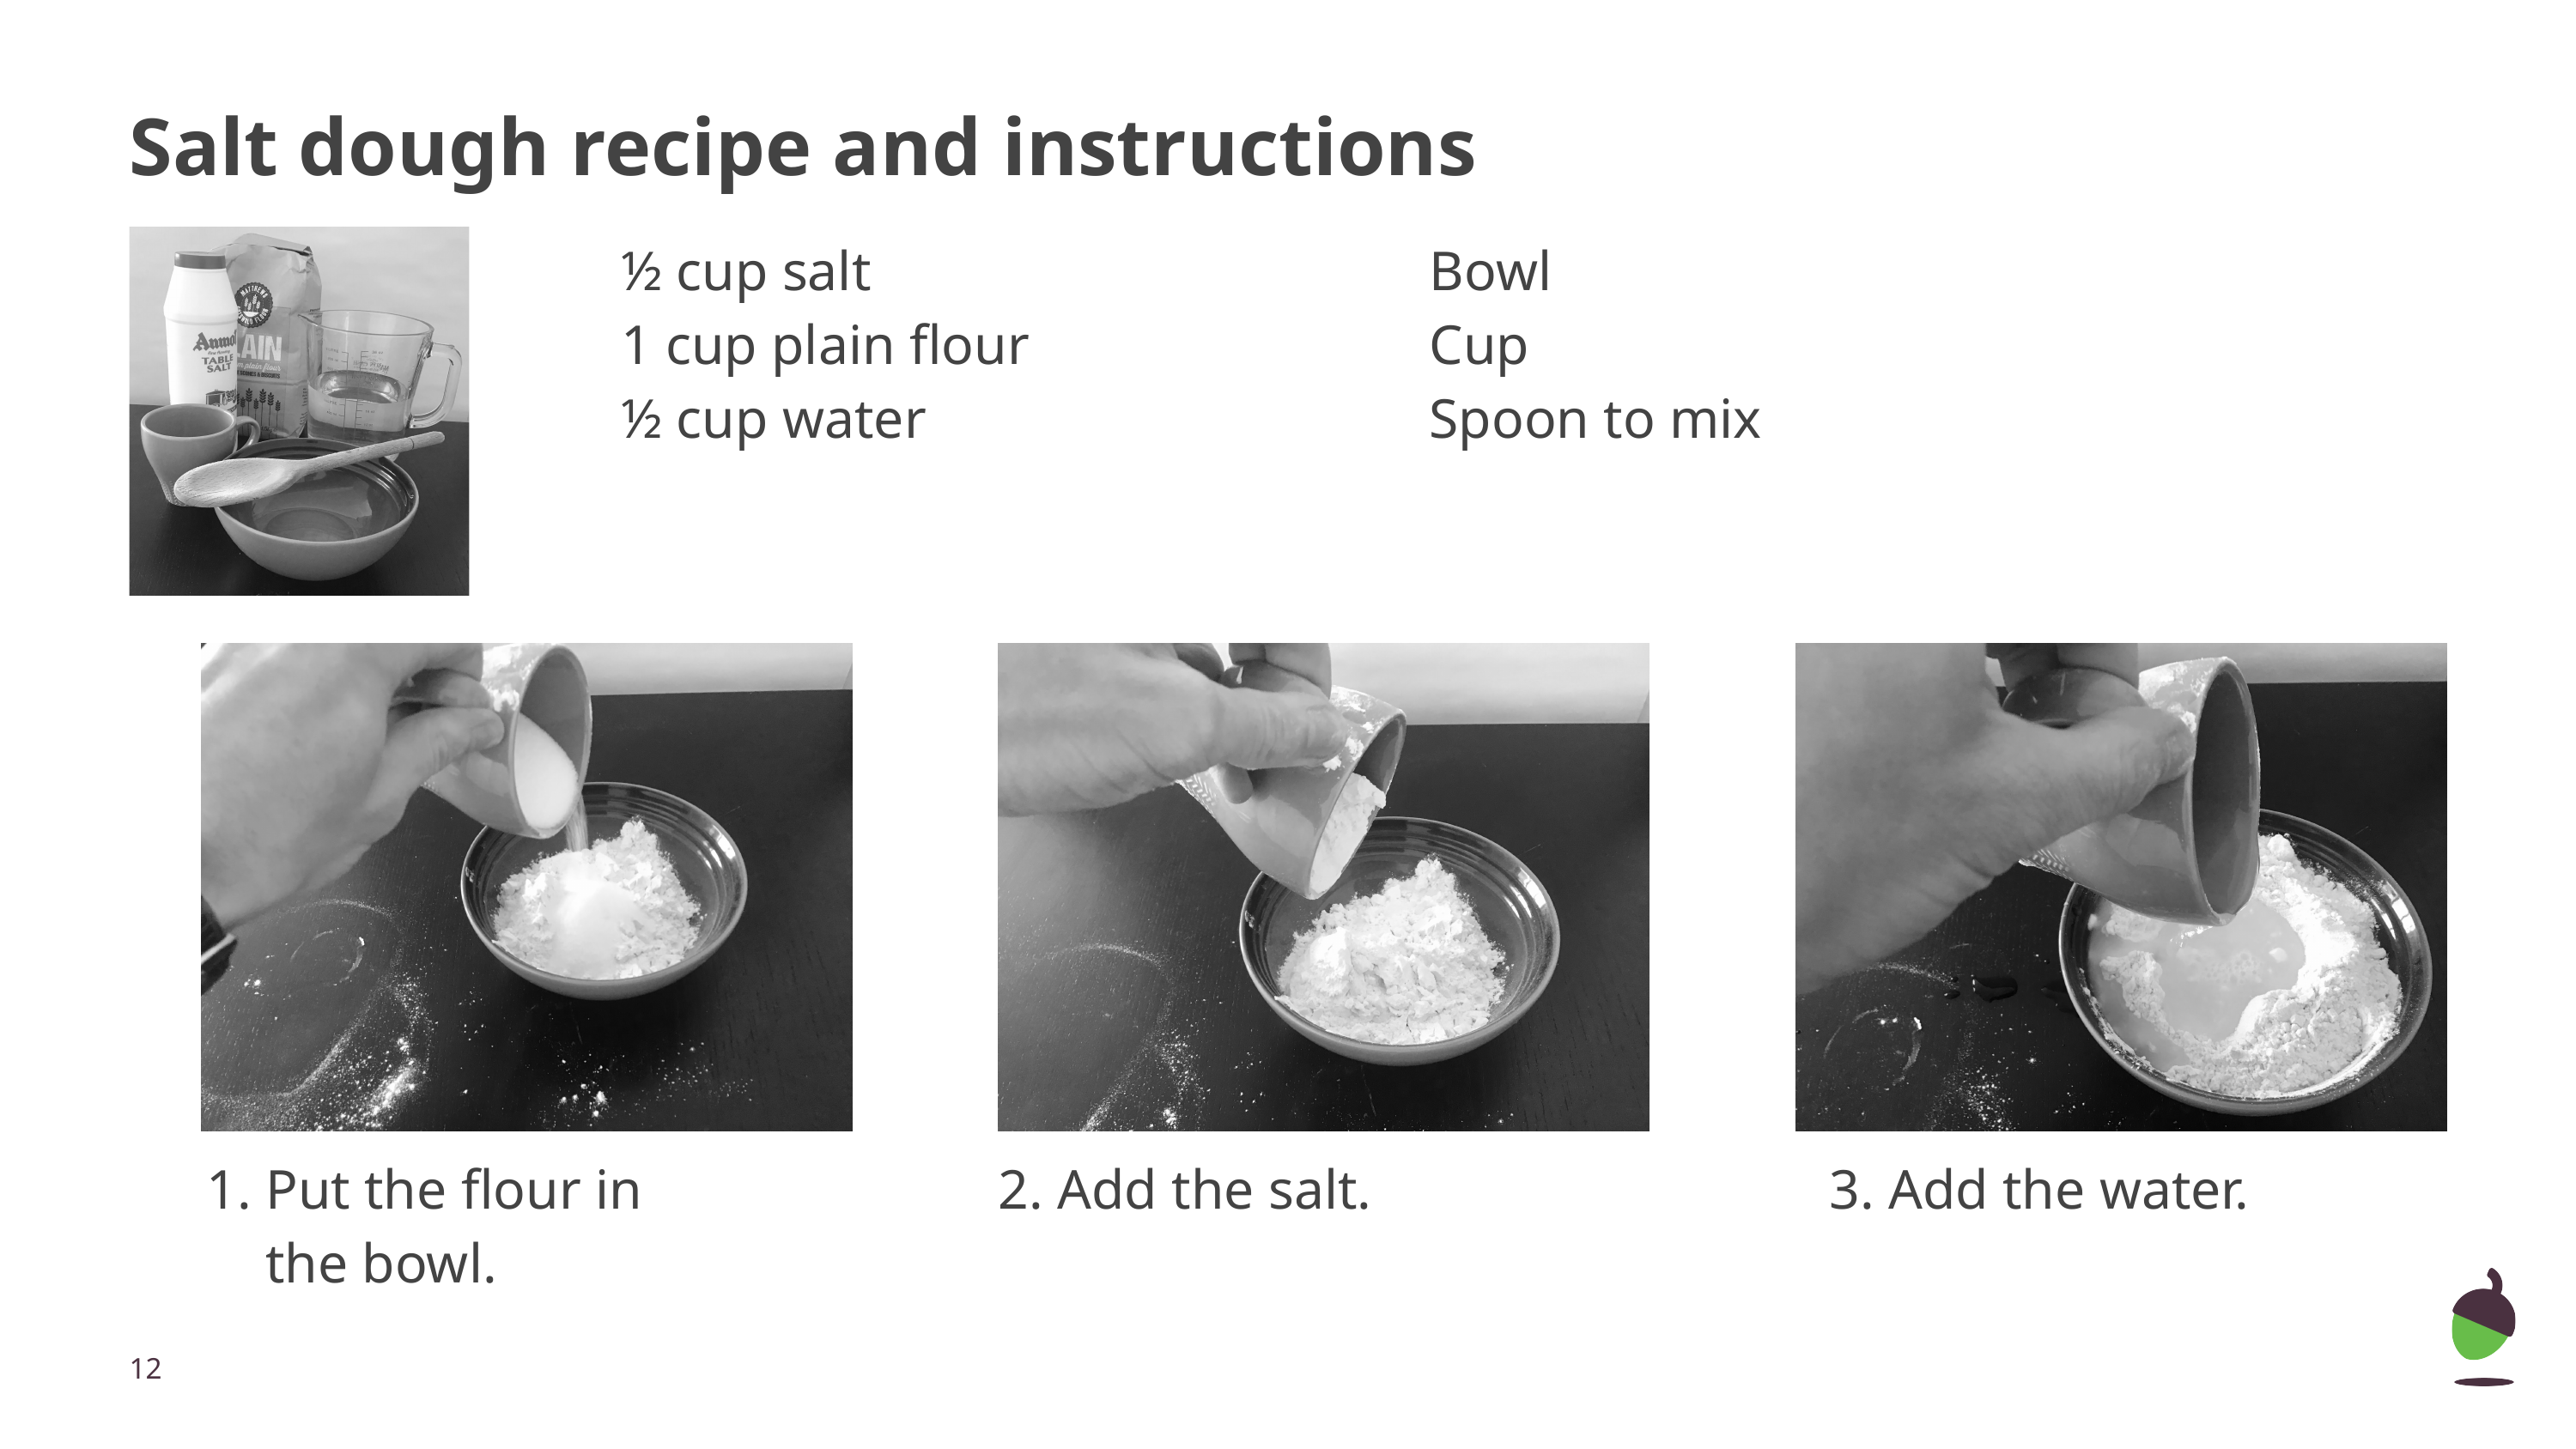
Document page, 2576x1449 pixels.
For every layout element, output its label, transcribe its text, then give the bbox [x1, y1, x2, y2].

picture [2451, 1268, 2516, 1386]
list 3. Add the water. [1765, 1146, 2327, 1343]
list Bowl Cup Spoon to mix [1429, 227, 1936, 424]
picture [201, 642, 853, 1131]
picture [1795, 642, 2447, 1131]
list 2. Add the salt. [998, 1146, 1505, 1343]
title Salt dough recipe and instructions [129, 82, 2447, 312]
picture [998, 642, 1649, 1131]
list Put the flour in the bowl. [201, 1146, 708, 1343]
picture [129, 227, 470, 597]
slide_number ‹#› [129, 1349, 332, 1401]
list ½ cup salt 1 cup plain flour ½ cup water [621, 227, 1127, 424]
